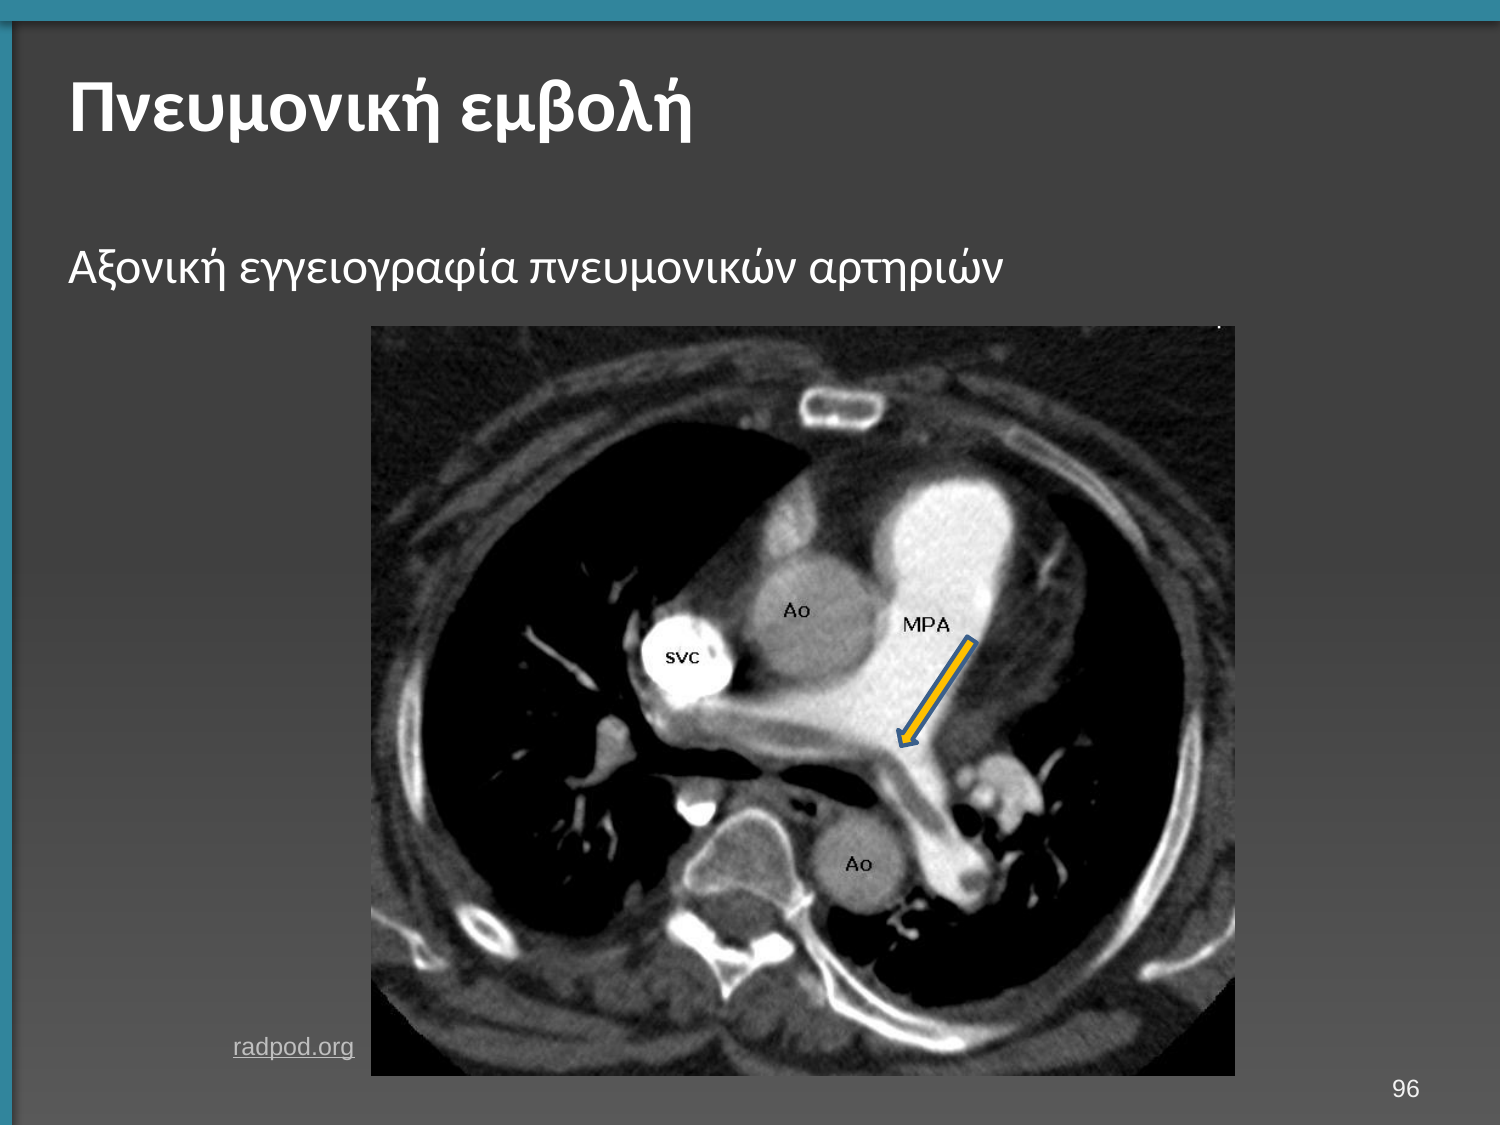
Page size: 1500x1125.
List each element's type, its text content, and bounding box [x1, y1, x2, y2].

list Αξονική εγγειογραφία πνευμονικών αρτηριών [53, 219, 1046, 315]
text_box radpod.org [218, 1023, 366, 1068]
slide_number 95 [1085, 1057, 1436, 1118]
title Πνευμονική εμβολή [10, 19, 1500, 185]
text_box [371, 325, 1235, 1076]
